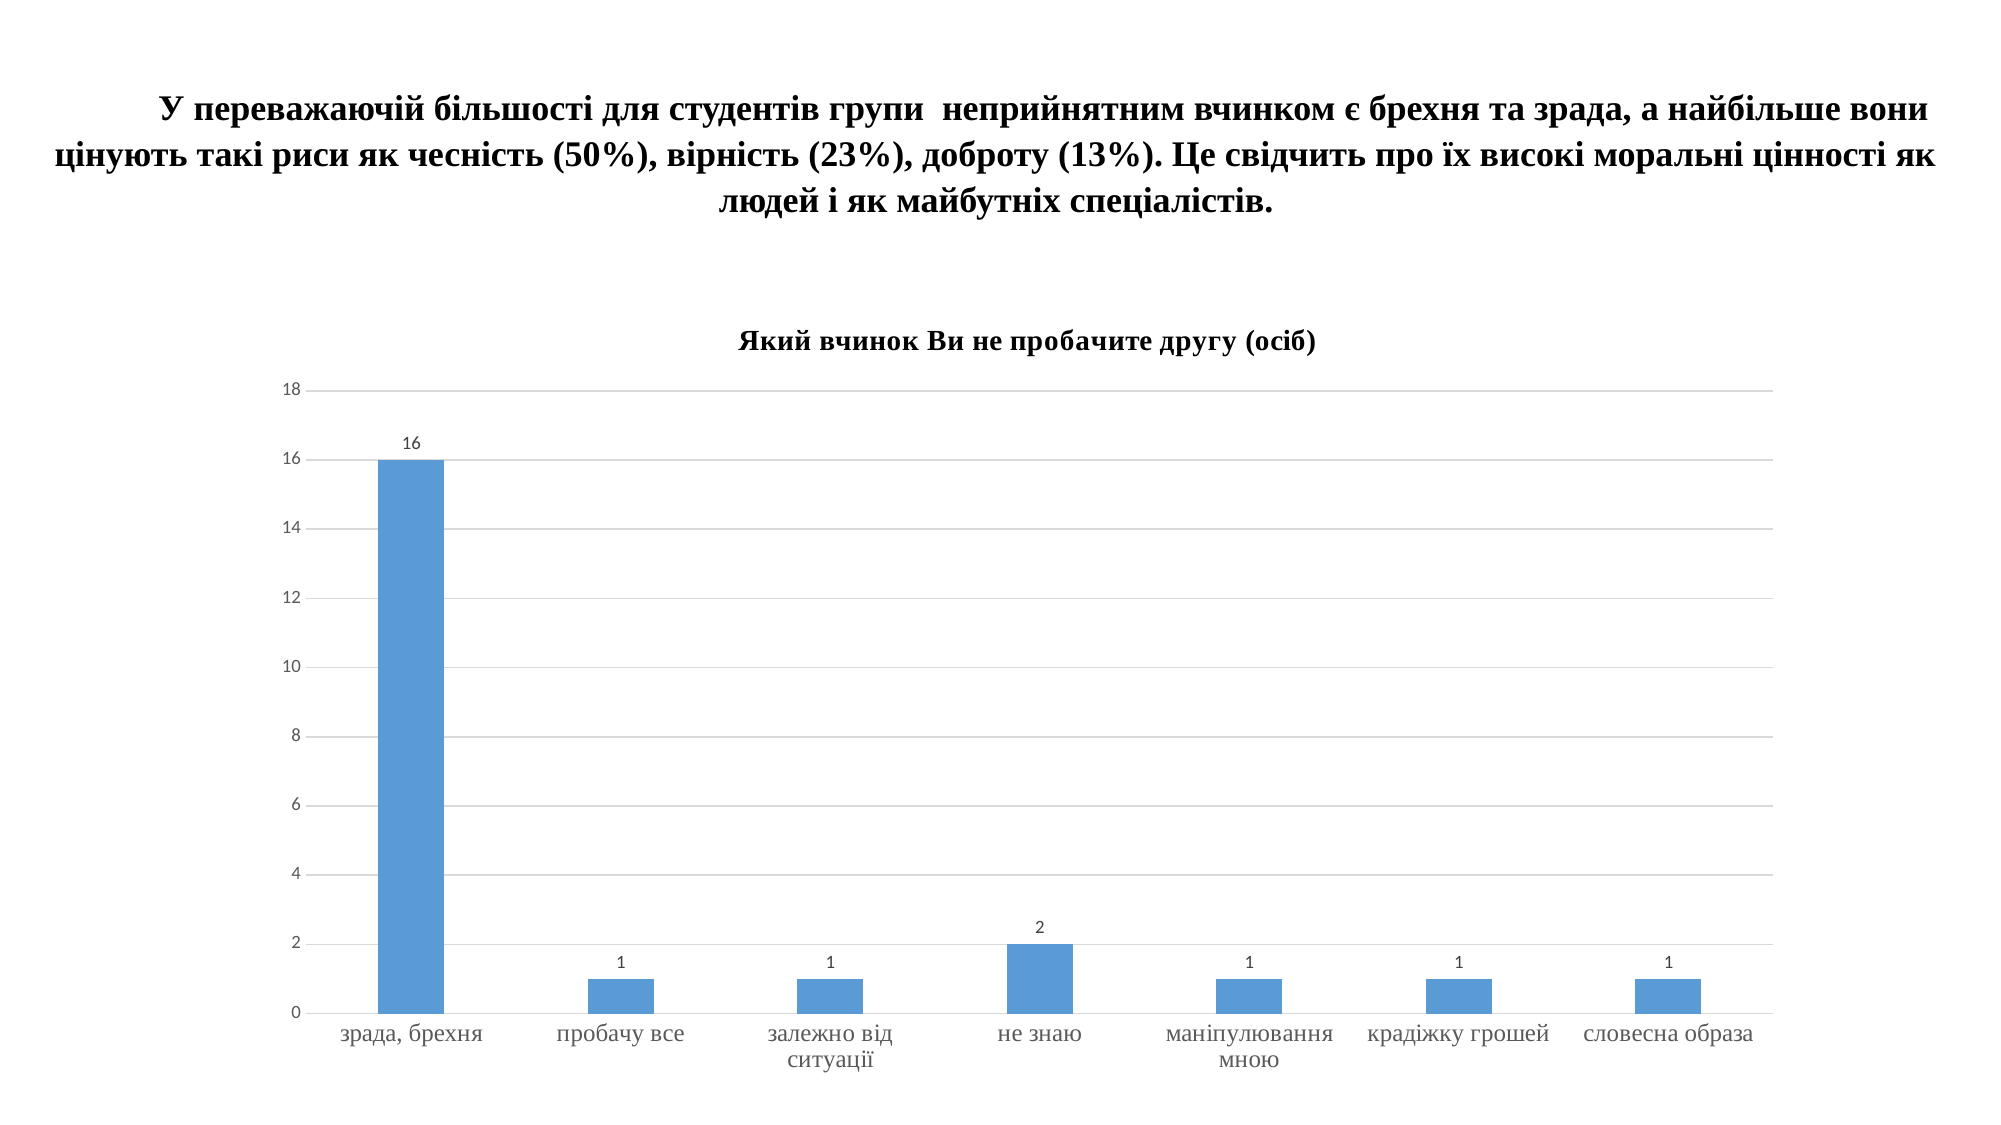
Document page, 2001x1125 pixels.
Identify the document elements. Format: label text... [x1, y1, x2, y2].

title У переважаючій більшості для студентів групи неприйнятним вчинком є брехня та зрада, а найбільше вони цінують такі риси як чесність (50%), вірність (23%), доброту (13%). Це свідчить про їх високі моральні цінності як людей і як майбутніх спеціалістів. [15, 27, 1978, 292]
chart [250, 291, 1805, 1089]
